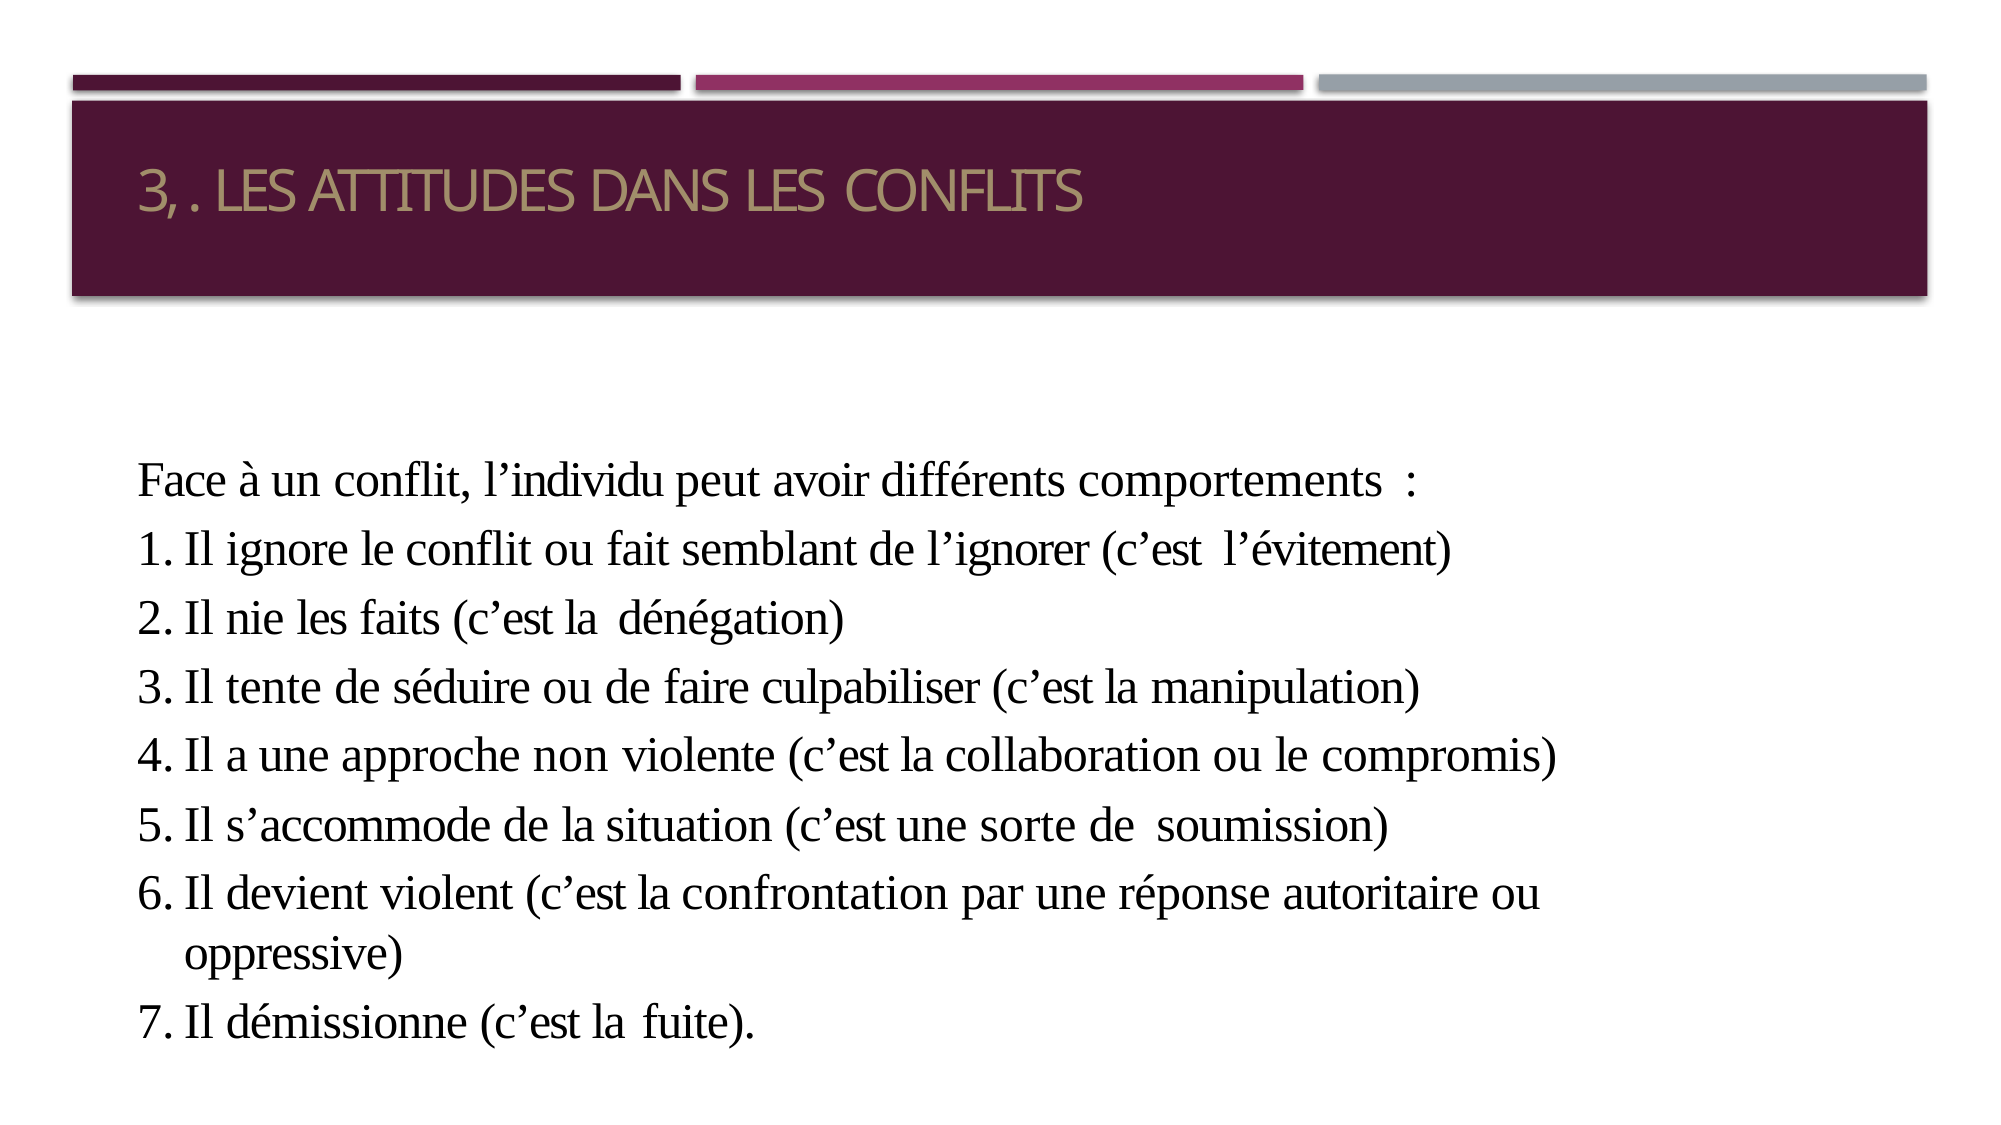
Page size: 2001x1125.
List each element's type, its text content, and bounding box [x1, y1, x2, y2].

text_box Face à un conflit, l’individu peut avoir différents comportements : Il ignore le conflit ou fait semblant de l’ignorer (c’est l’évitement) Il nie les faits (c’est la dénégation) Il tente de séduire ou de faire culpabiliser (c’est la manipulation) Il a une approche non violente (c’est la collaboration ou le compromis) Il s’accommode de la situation (c’est une sorte de soumission) Il devient violent (c’est la confrontation par une réponse autoritaire ou oppressive) Il démissionne (c’est la fuite). [135, 435, 1779, 1049]
title 3, . Les attitudes dans les conflits [135, 33, 1160, 224]
